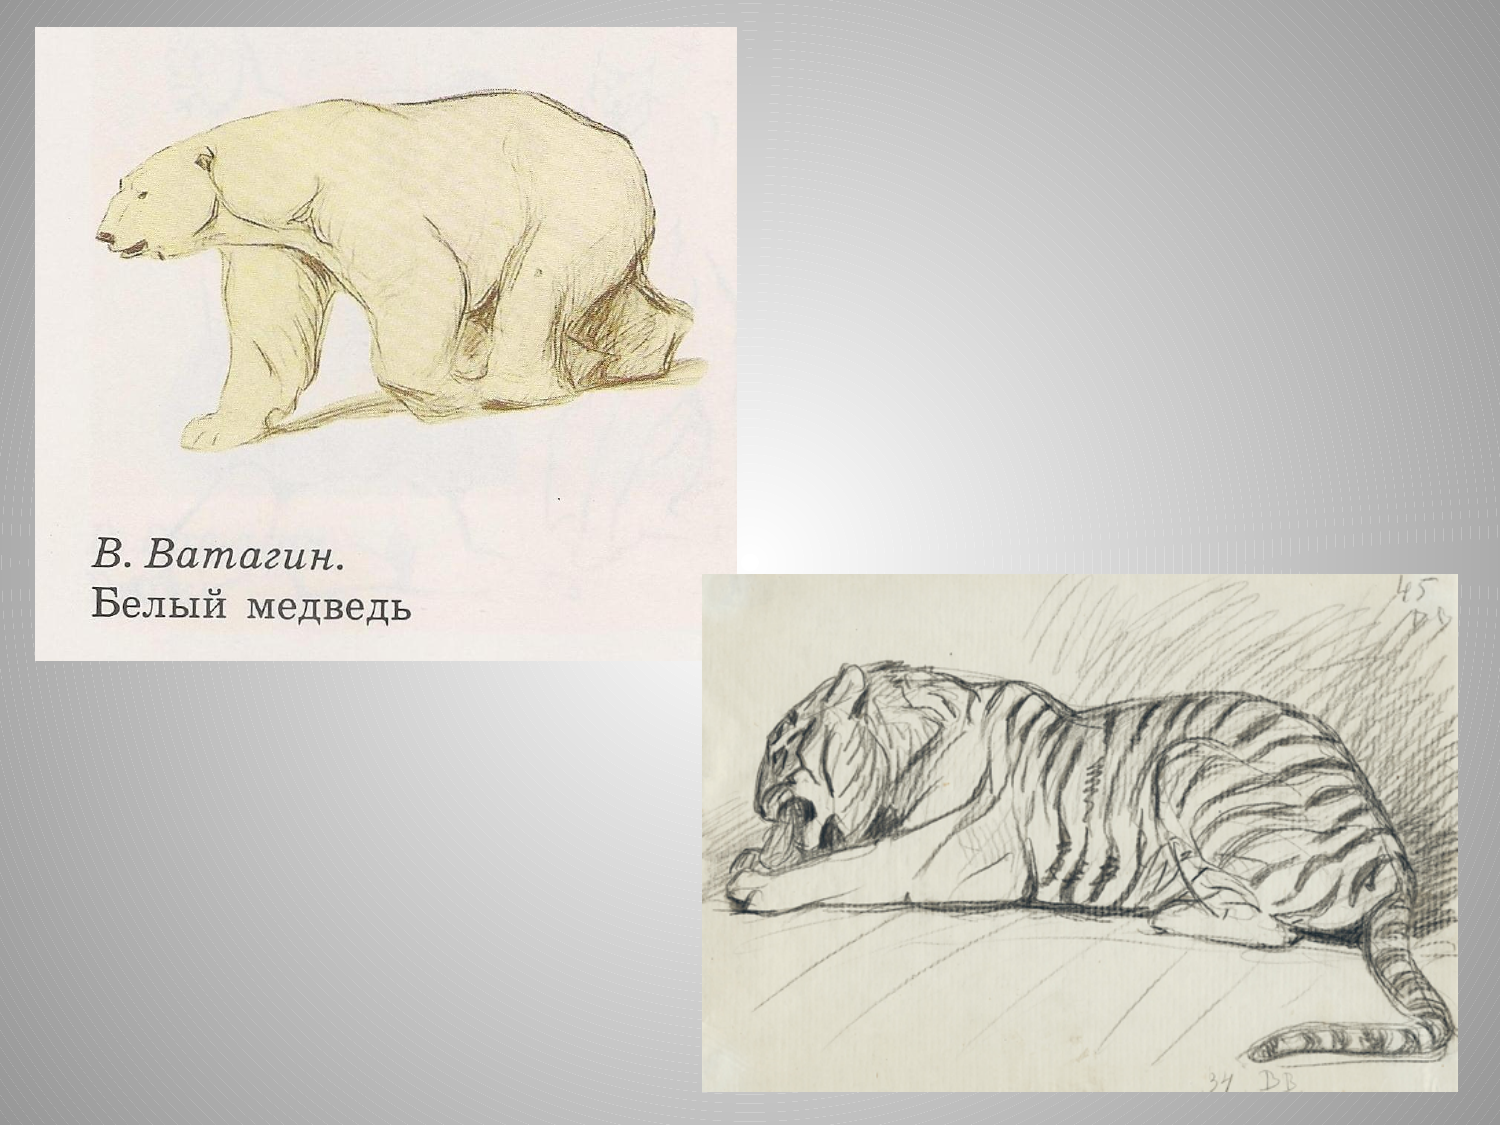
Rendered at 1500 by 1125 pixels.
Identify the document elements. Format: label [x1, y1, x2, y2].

picture [34, 27, 1458, 1093]
